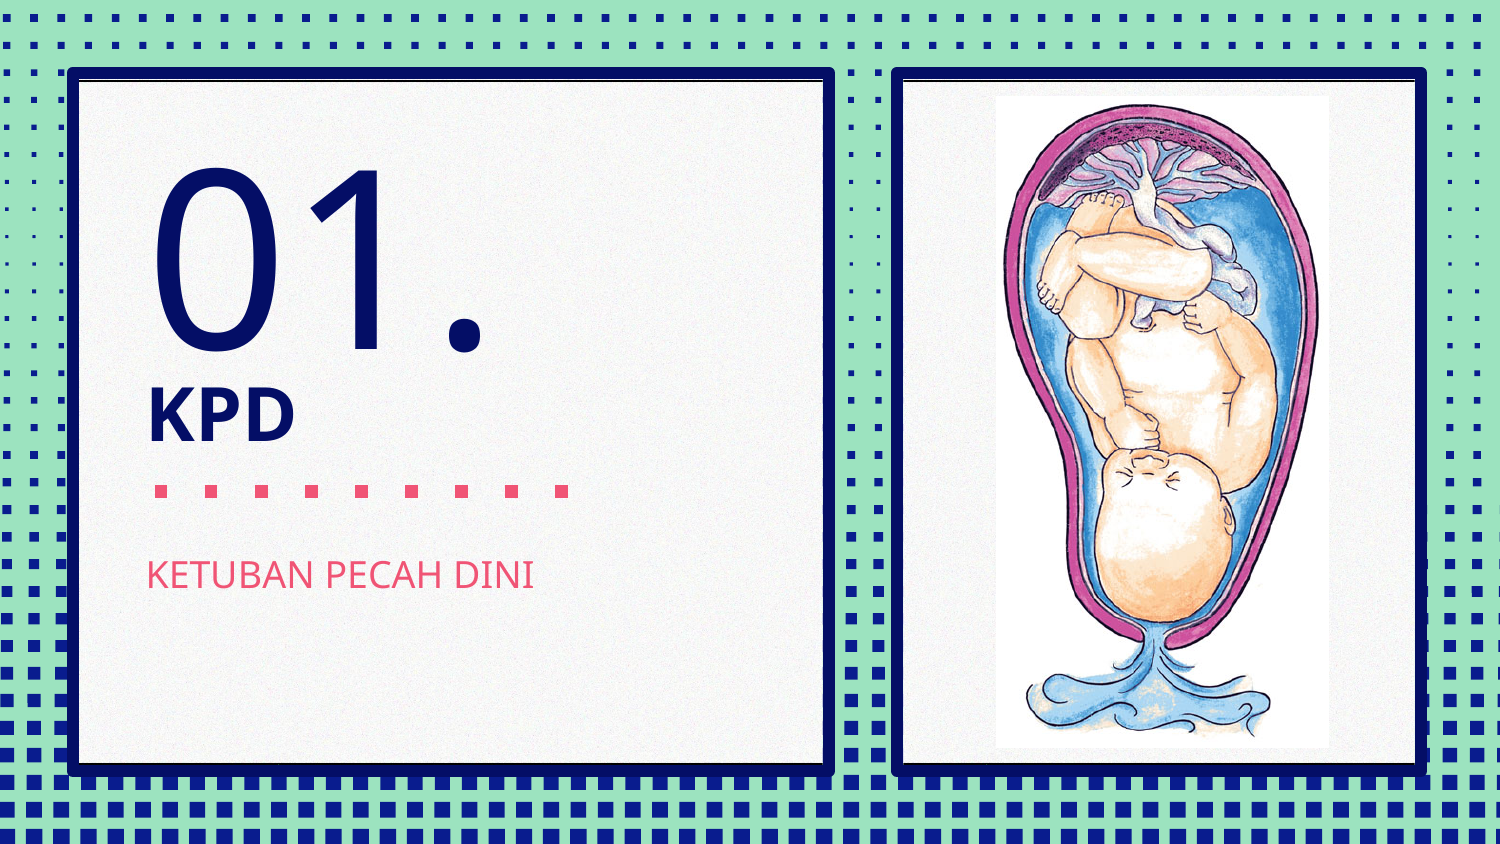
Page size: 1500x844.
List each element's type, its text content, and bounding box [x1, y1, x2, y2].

picture [79, 79, 823, 765]
subtitle KETUBAN PECAH DINI [130, 473, 715, 674]
title 01. [130, 205, 685, 295]
title KPD [130, 286, 842, 536]
picture [903, 79, 1415, 765]
